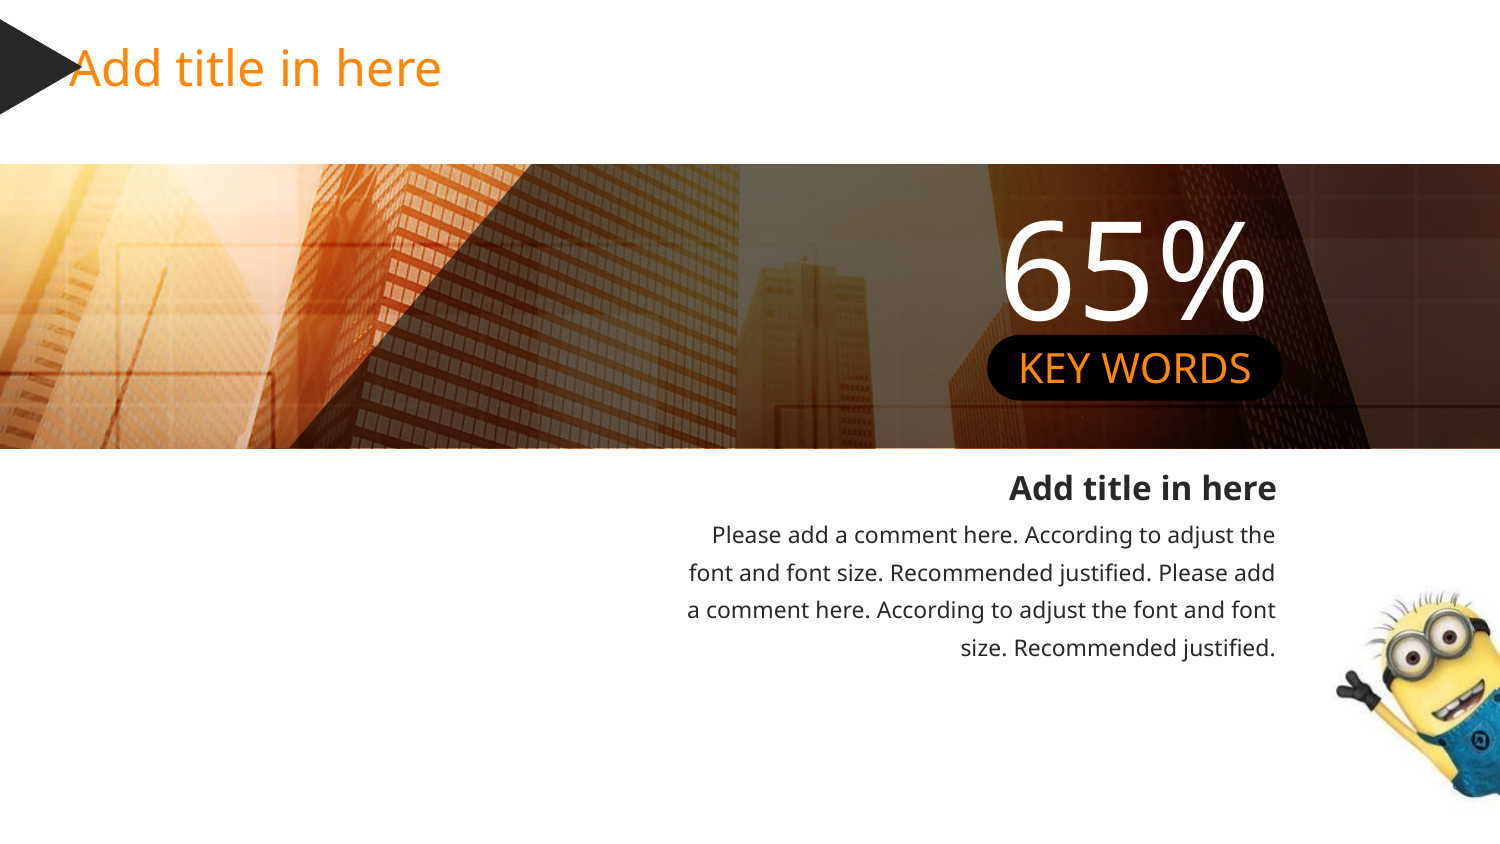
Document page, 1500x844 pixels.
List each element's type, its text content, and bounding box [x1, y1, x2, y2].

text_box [987, 334, 1283, 401]
text_box [0, 19, 83, 115]
picture [0, 164, 1500, 449]
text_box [661, 459, 1293, 670]
picture [1328, 584, 1500, 811]
text_box Add title in here [54, 29, 459, 104]
